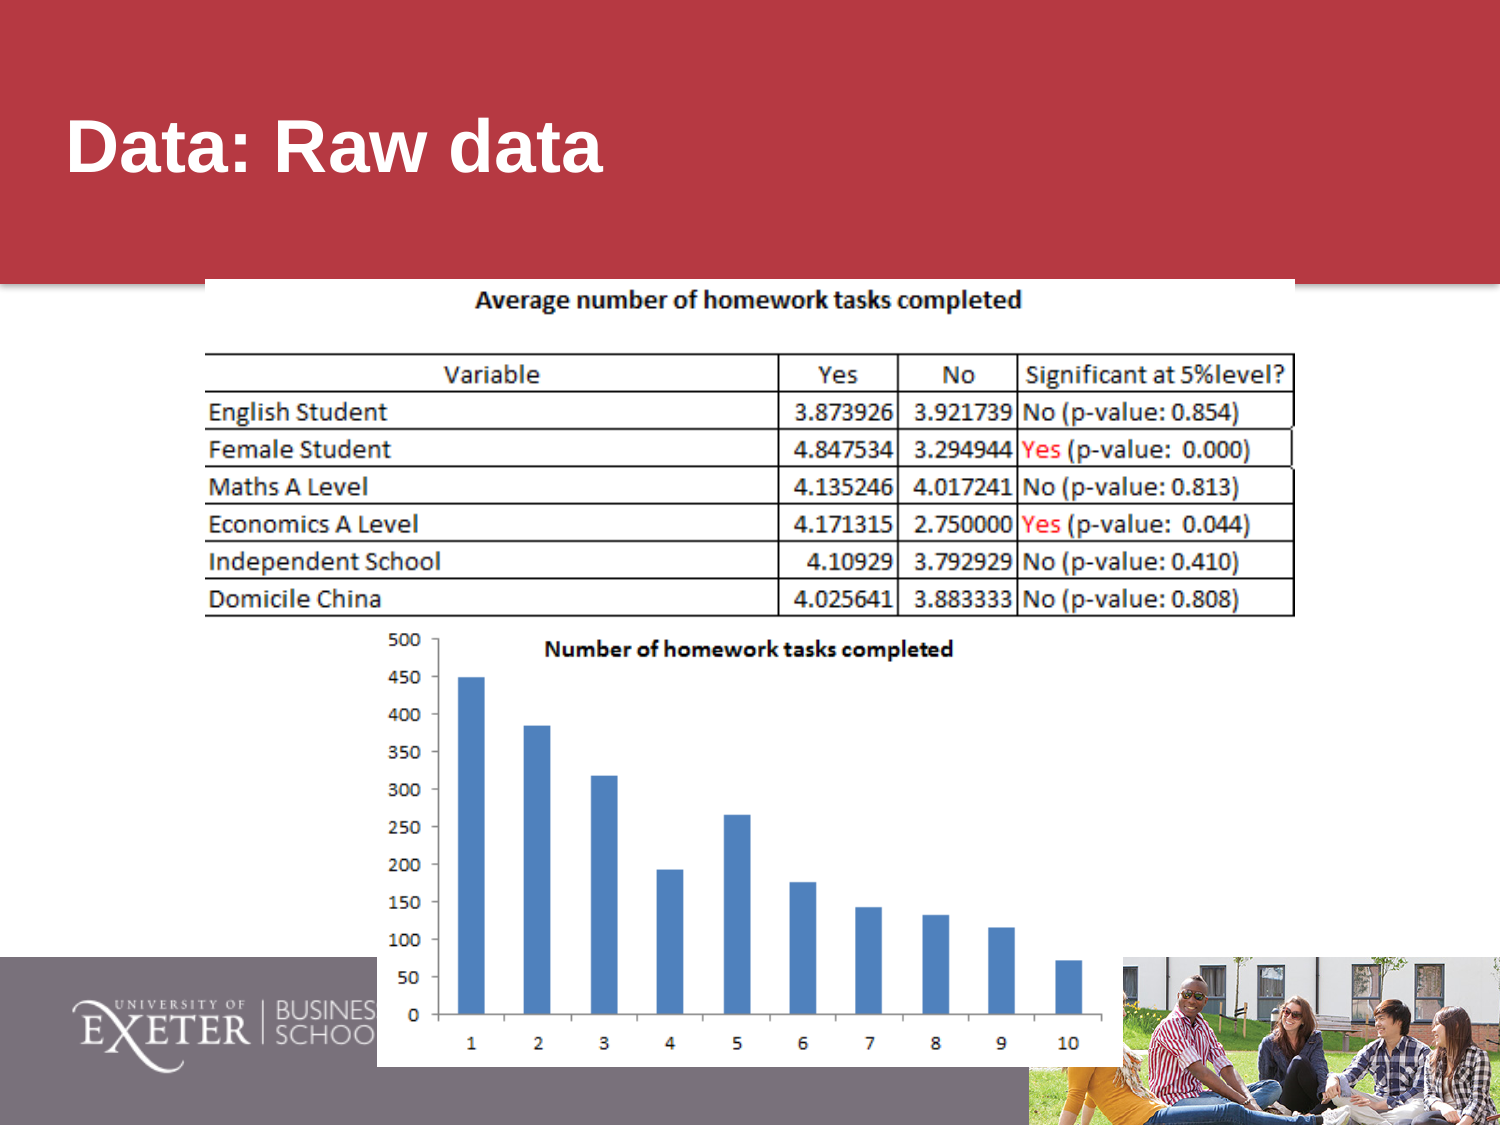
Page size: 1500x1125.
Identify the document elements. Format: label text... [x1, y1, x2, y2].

text_box Data: Raw data [50, 90, 1500, 196]
text_box [0, 0, 1500, 285]
picture [0, 278, 1500, 1125]
